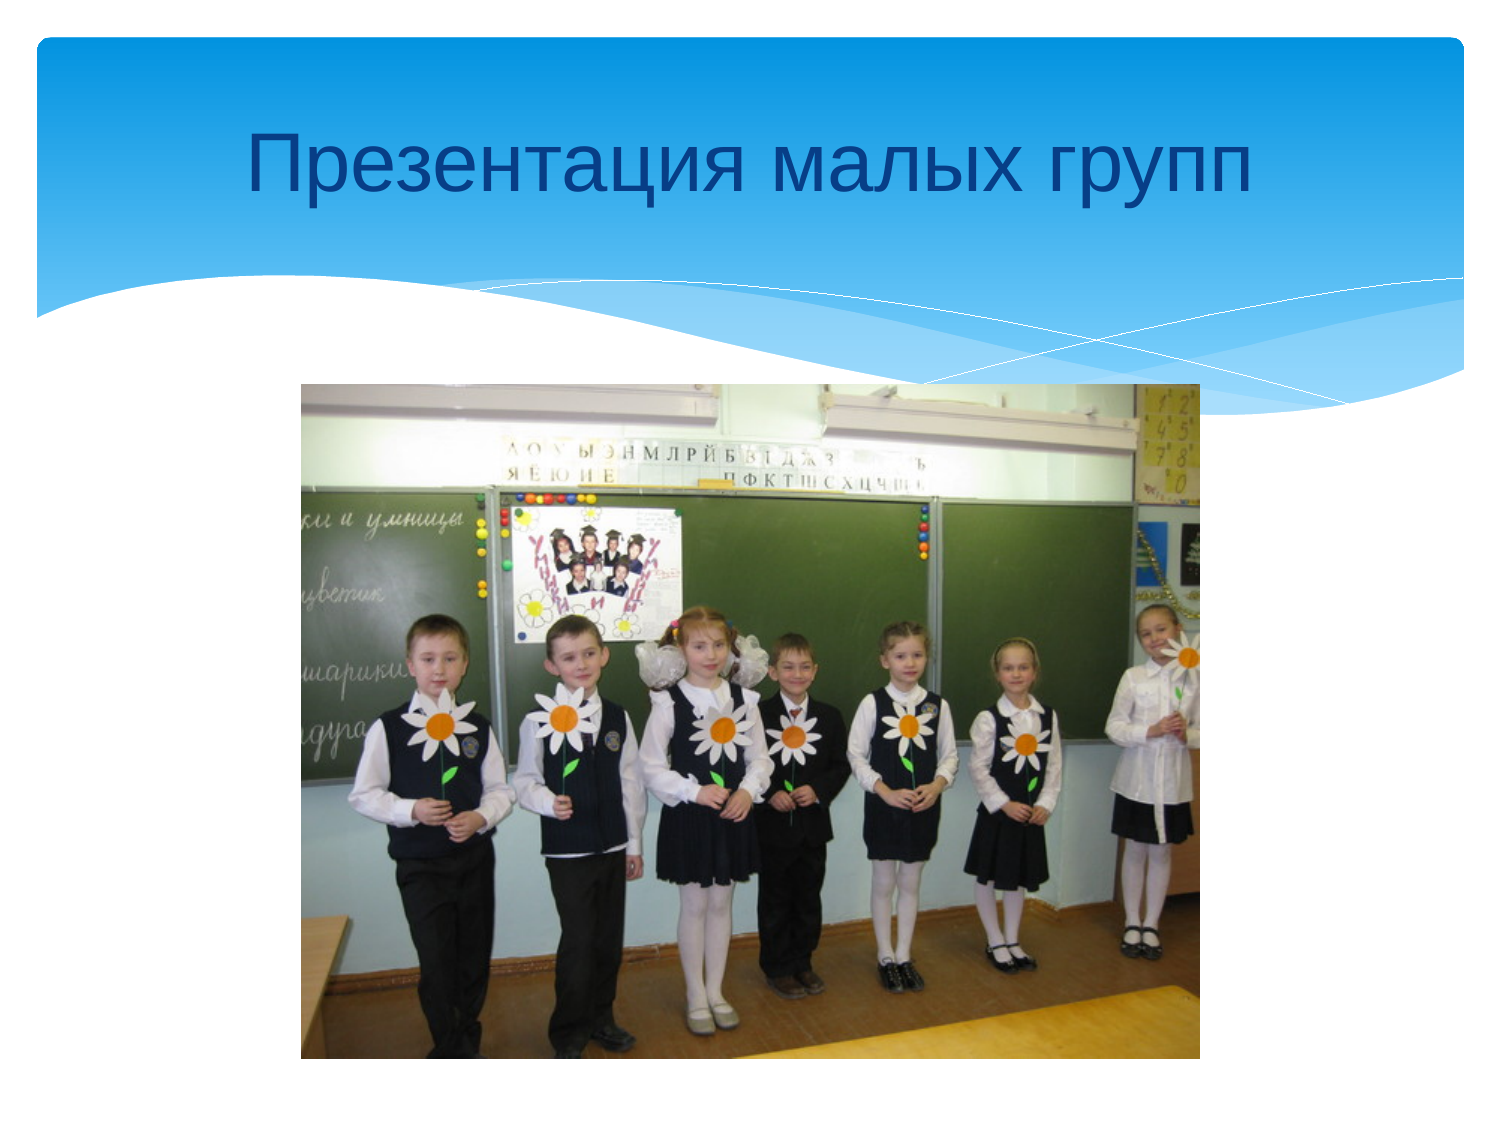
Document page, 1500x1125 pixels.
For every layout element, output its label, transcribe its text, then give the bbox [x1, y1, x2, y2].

title Презентация малых групп [75, 55, 1425, 261]
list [300, 384, 1200, 1059]
